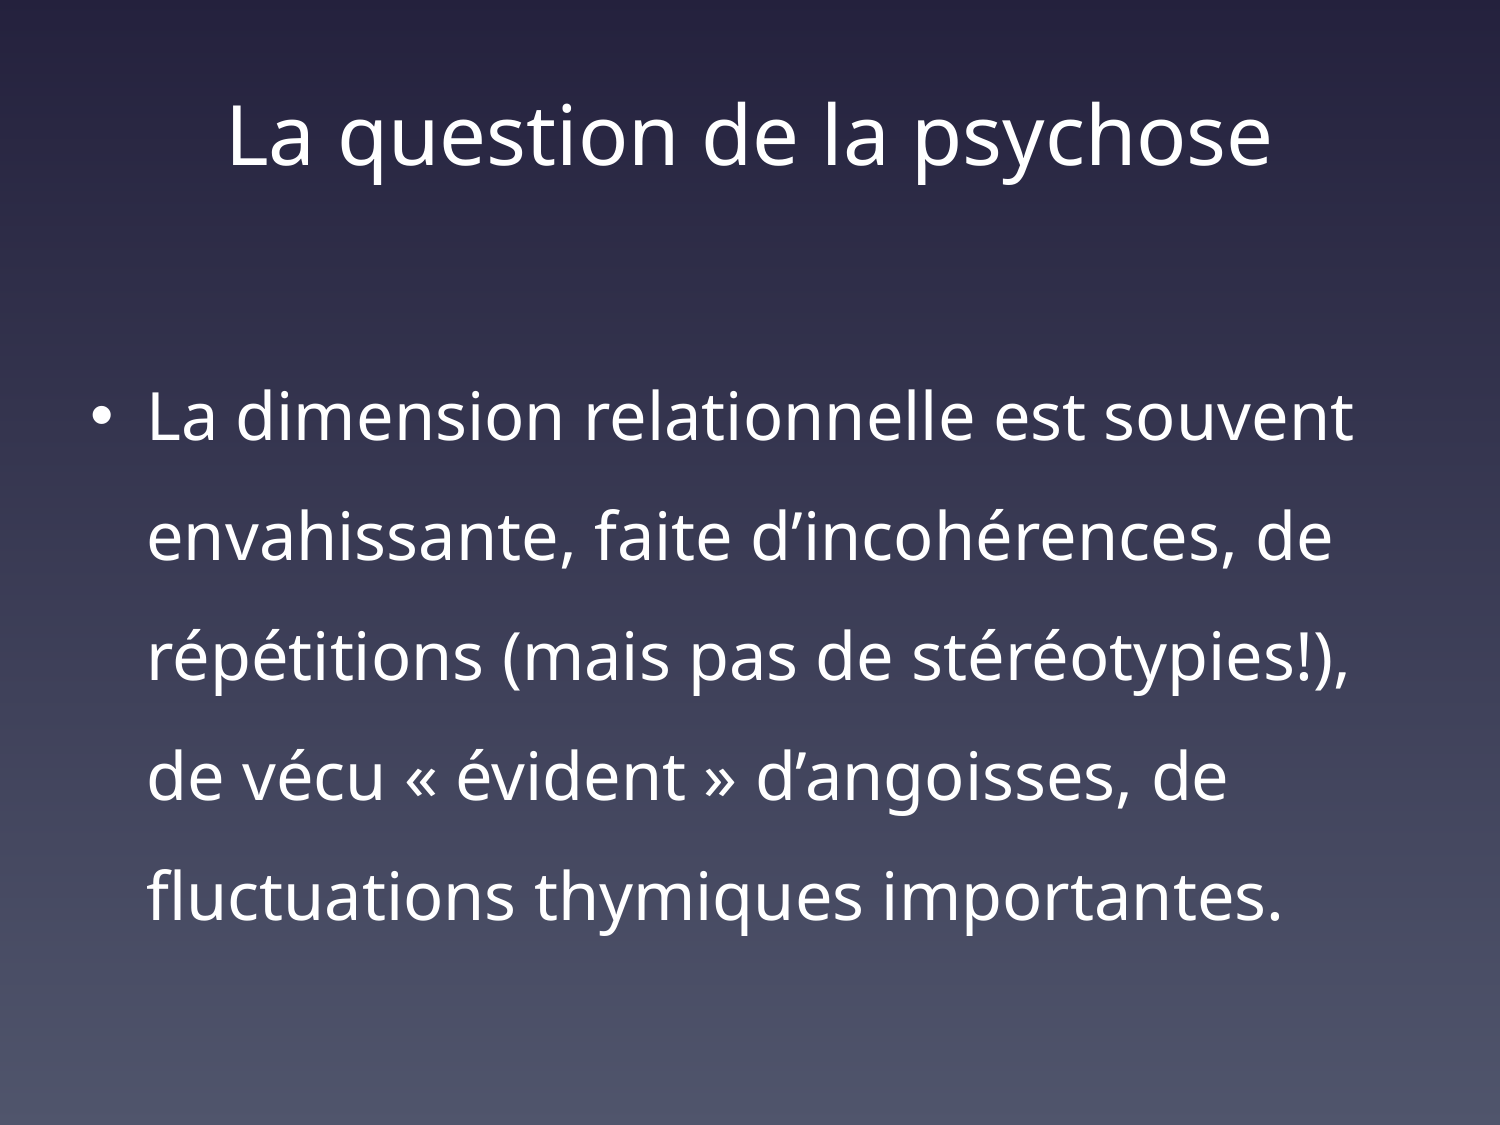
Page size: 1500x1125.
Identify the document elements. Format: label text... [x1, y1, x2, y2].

title La question de la psychose [75, 75, 1425, 262]
list La dimension relationnelle est souvent envahissante, faite d’incohérences, de répétitions (mais pas de stéréotypies!), de vécu « évident » d’angoisses, de fluctuations thymiques importantes. [75, 262, 1425, 1005]
